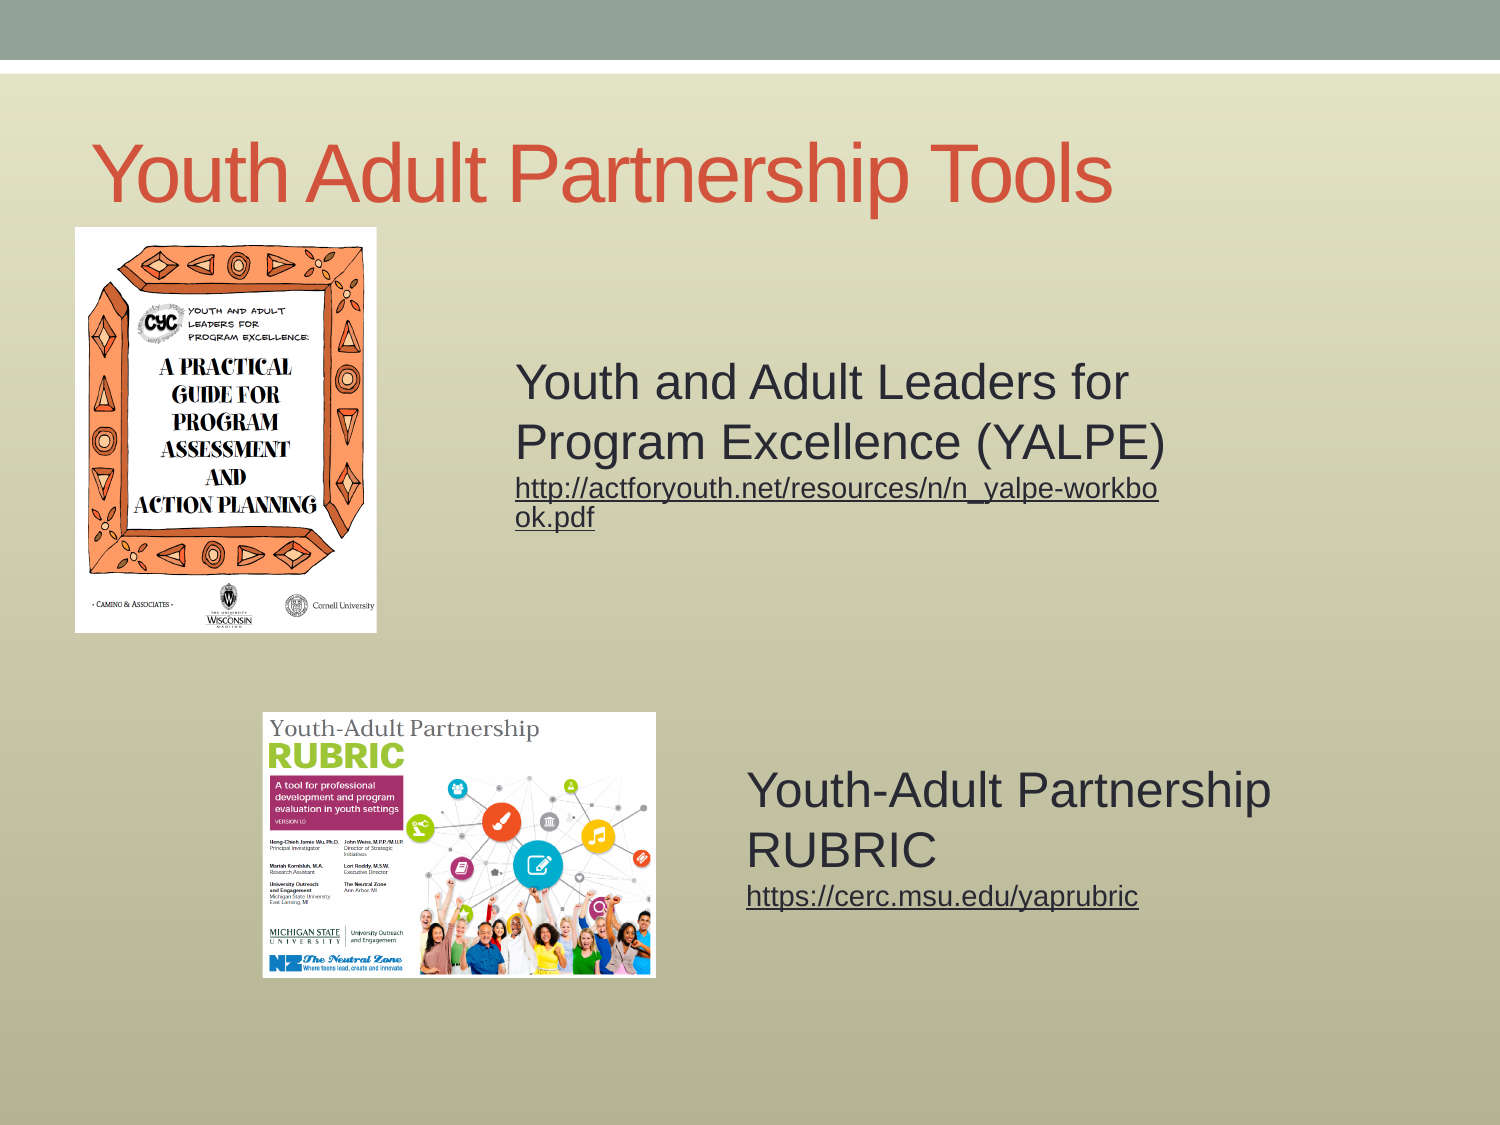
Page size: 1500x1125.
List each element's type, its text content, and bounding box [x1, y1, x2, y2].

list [74, 227, 377, 633]
title Youth Adult Partnership Tools [75, 87, 1425, 250]
picture [262, 711, 657, 978]
text_box Youth and Adult Leaders for Program Excellence (YALPE) http://actforyouth.net/resources/n/n_yalpe-workbook.pdf [500, 342, 1189, 547]
text_box Youth-Adult Partnership RUBRIC https://cerc.msu.edu/yaprubric [731, 749, 1317, 920]
